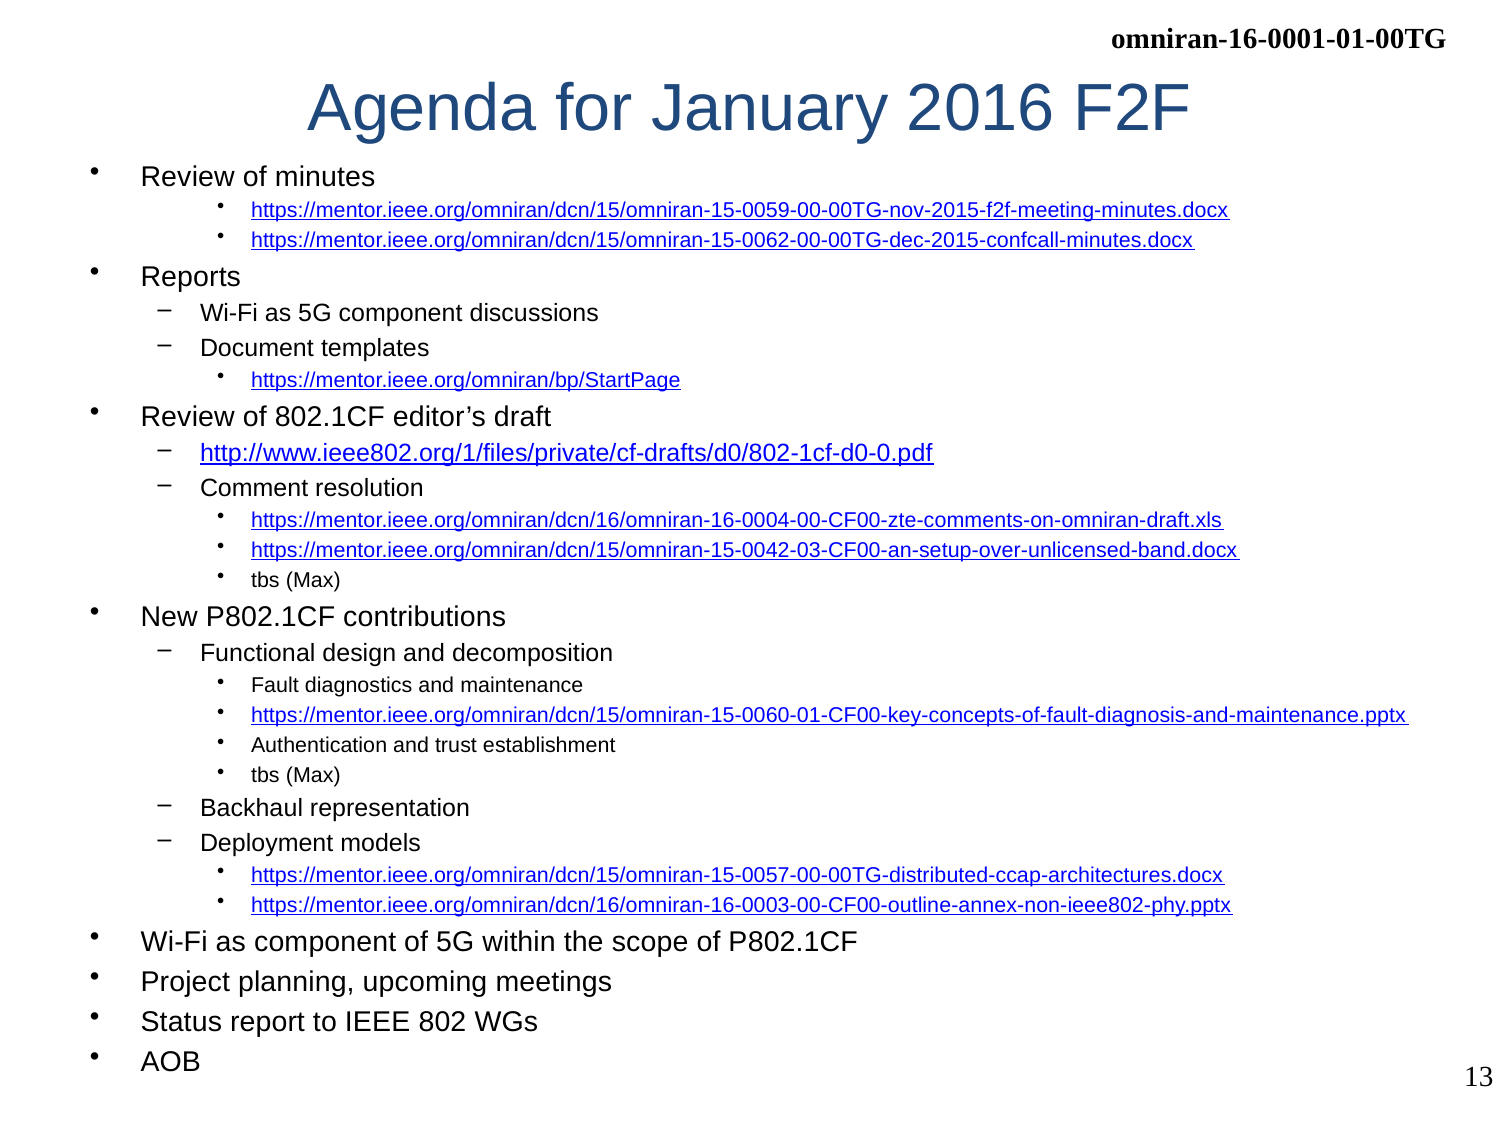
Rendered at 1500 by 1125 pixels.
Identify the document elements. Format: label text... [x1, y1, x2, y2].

list Review of minutes https://mentor.ieee.org/omniran/dcn/15/omniran-15-0059-00-00TG-nov-2015-f2f-meeting-minutes.docx https://mentor.ieee.org/omniran/dcn/15/omniran-15-0062-00-00TG-dec-2015-confcall-minutes.docx Reports Wi-Fi as 5G component discussions Document templates https://mentor.ieee.org/omniran/bp/StartPage Review of 802.1CF editor’s draft http://www.ieee802.org/1/files/private/cf-drafts/d0/802-1cf-d0-0.pdf Comment resolution https://mentor.ieee.org/omniran/dcn/16/omniran-16-0004-00-CF00-zte-comments-on-omniran-draft.xls https://mentor.ieee.org/omniran/dcn/15/omniran-15-0042-03-CF00-an-setup-over-unlicensed-band.docx tbs (Max) New P802.1CF contributions Functional design and decomposition Fault diagnostics and maintenance https://mentor.ieee.org/omniran/dcn/15/omniran-15-0060-01-CF00-key-concepts-of-fault-diagnosis-and-maintenance.pptx Authentication and trust establishment tbs (Max) Backhaul representation Deployment models https://mentor.ieee.org/omniran/dcn/15/omniran-15-0057-00-00TG-distributed-ccap-architectures.docx https://mentor.ieee.org/omniran/dcn/16/omniran-16-0003-00-CF00-outline-annex-non-ieee802-phy.pptx Wi-Fi as component of 5G within the scope of P802.1CF Project planning, upcoming meetings Status report to IEEE 802 WGs AOB [75, 149, 1425, 1088]
title Agenda for January 2016 F2F [75, 45, 1425, 149]
